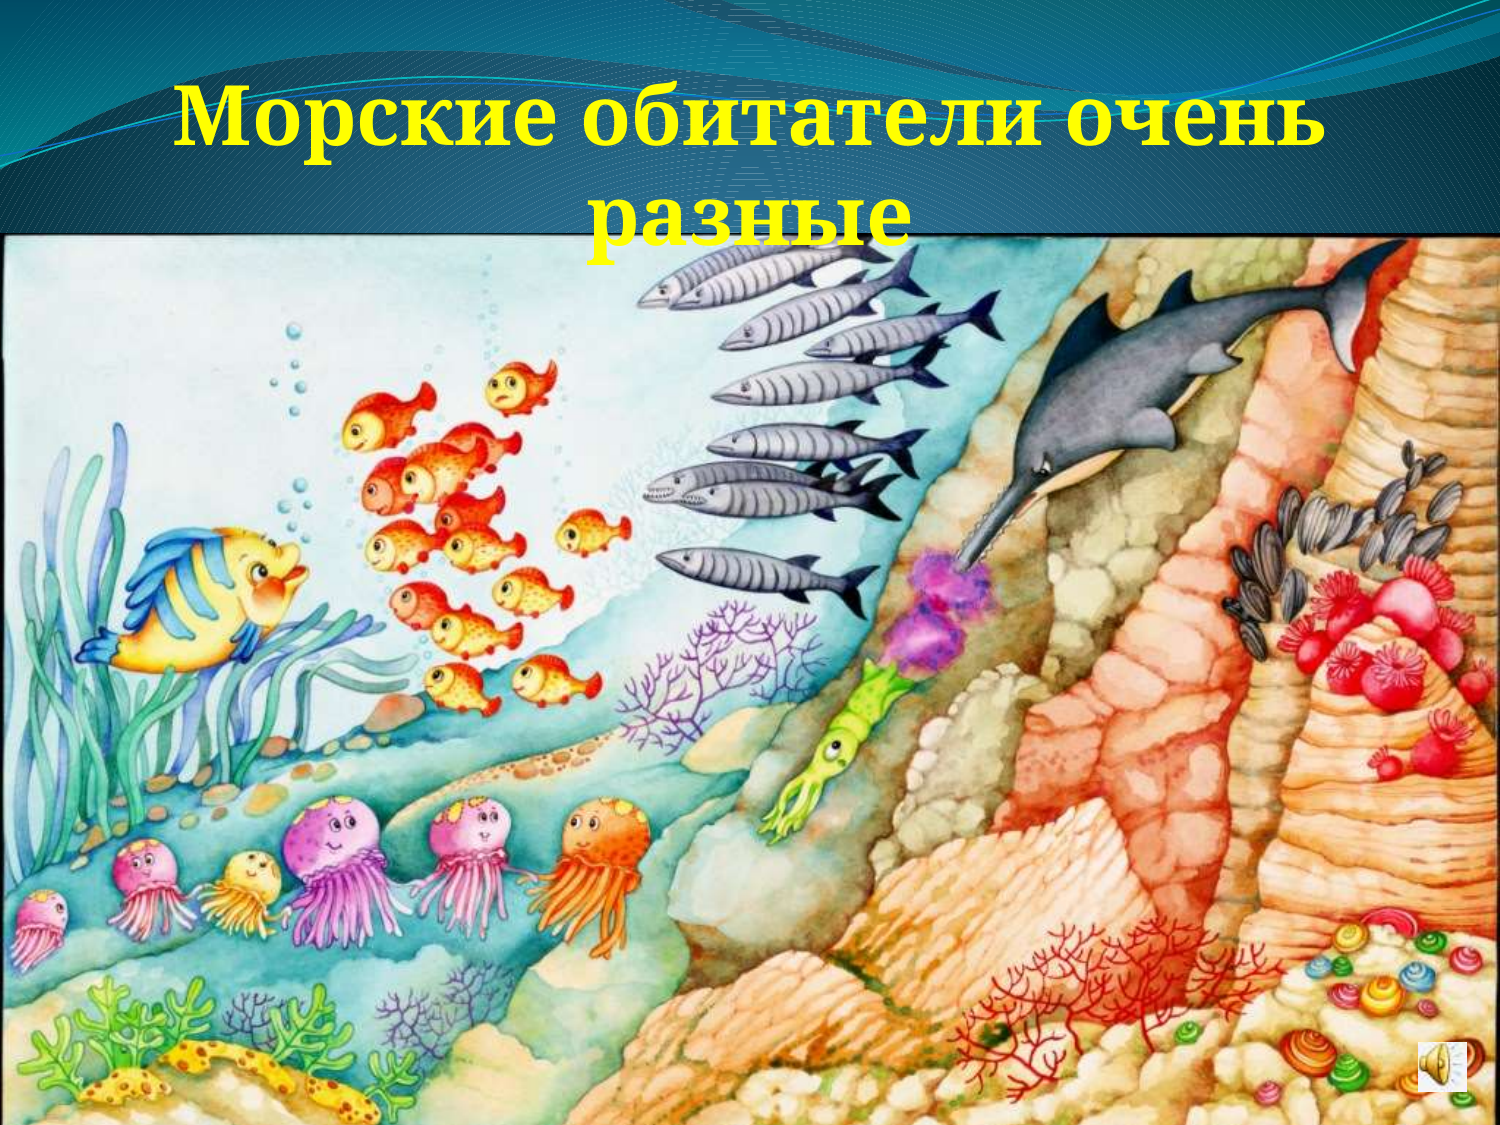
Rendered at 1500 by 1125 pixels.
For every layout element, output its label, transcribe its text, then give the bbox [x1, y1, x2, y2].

text_box Морские обитатели очень разные [0, 54, 1500, 232]
picture [0, 232, 1500, 1125]
